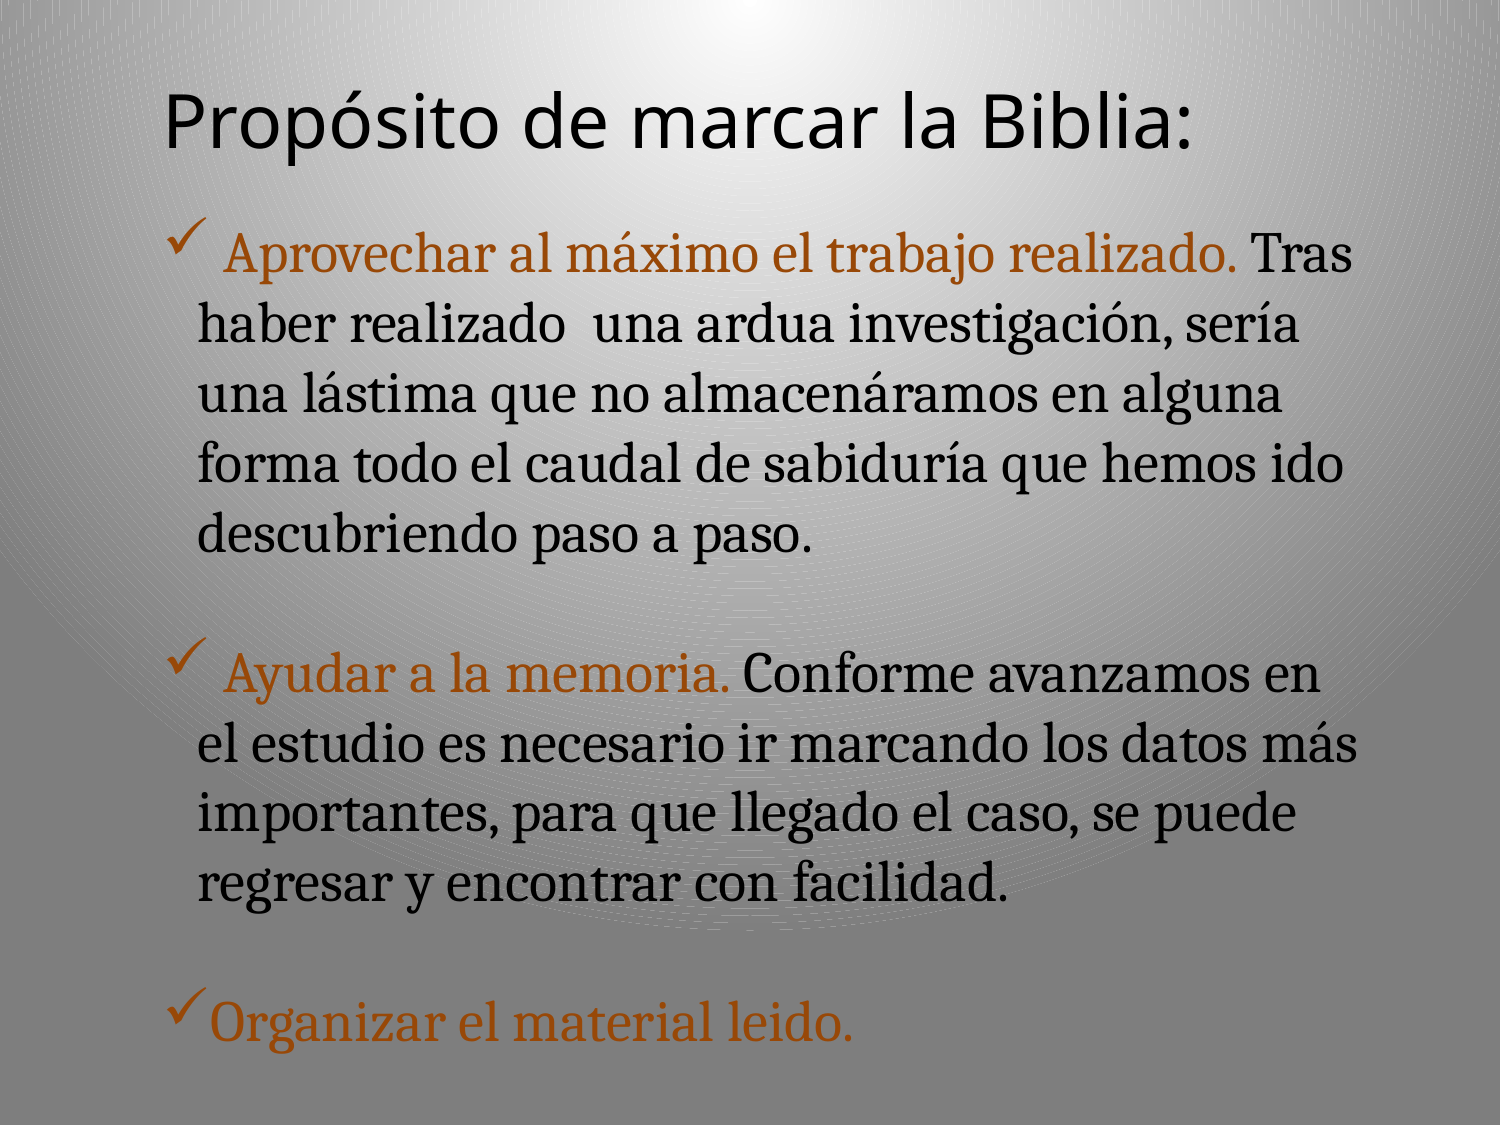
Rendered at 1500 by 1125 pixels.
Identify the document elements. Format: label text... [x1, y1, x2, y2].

text_box Propósito de marcar la Biblia: Aprovechar al máximo el trabajo realizado. Tras haber realizado una ardua investigación, sería una lástima que no almacenáramos en alguna forma todo el caudal de sabiduría que hemos ido descubriendo paso a paso. Ayudar a la memoria. Conforme avanzamos en el estudio es necesario ir marcando los datos más importantes, para que llegado el caso, se puede regresar y encontrar con facilidad. Organizar el material leido. [147, 66, 1390, 1061]
